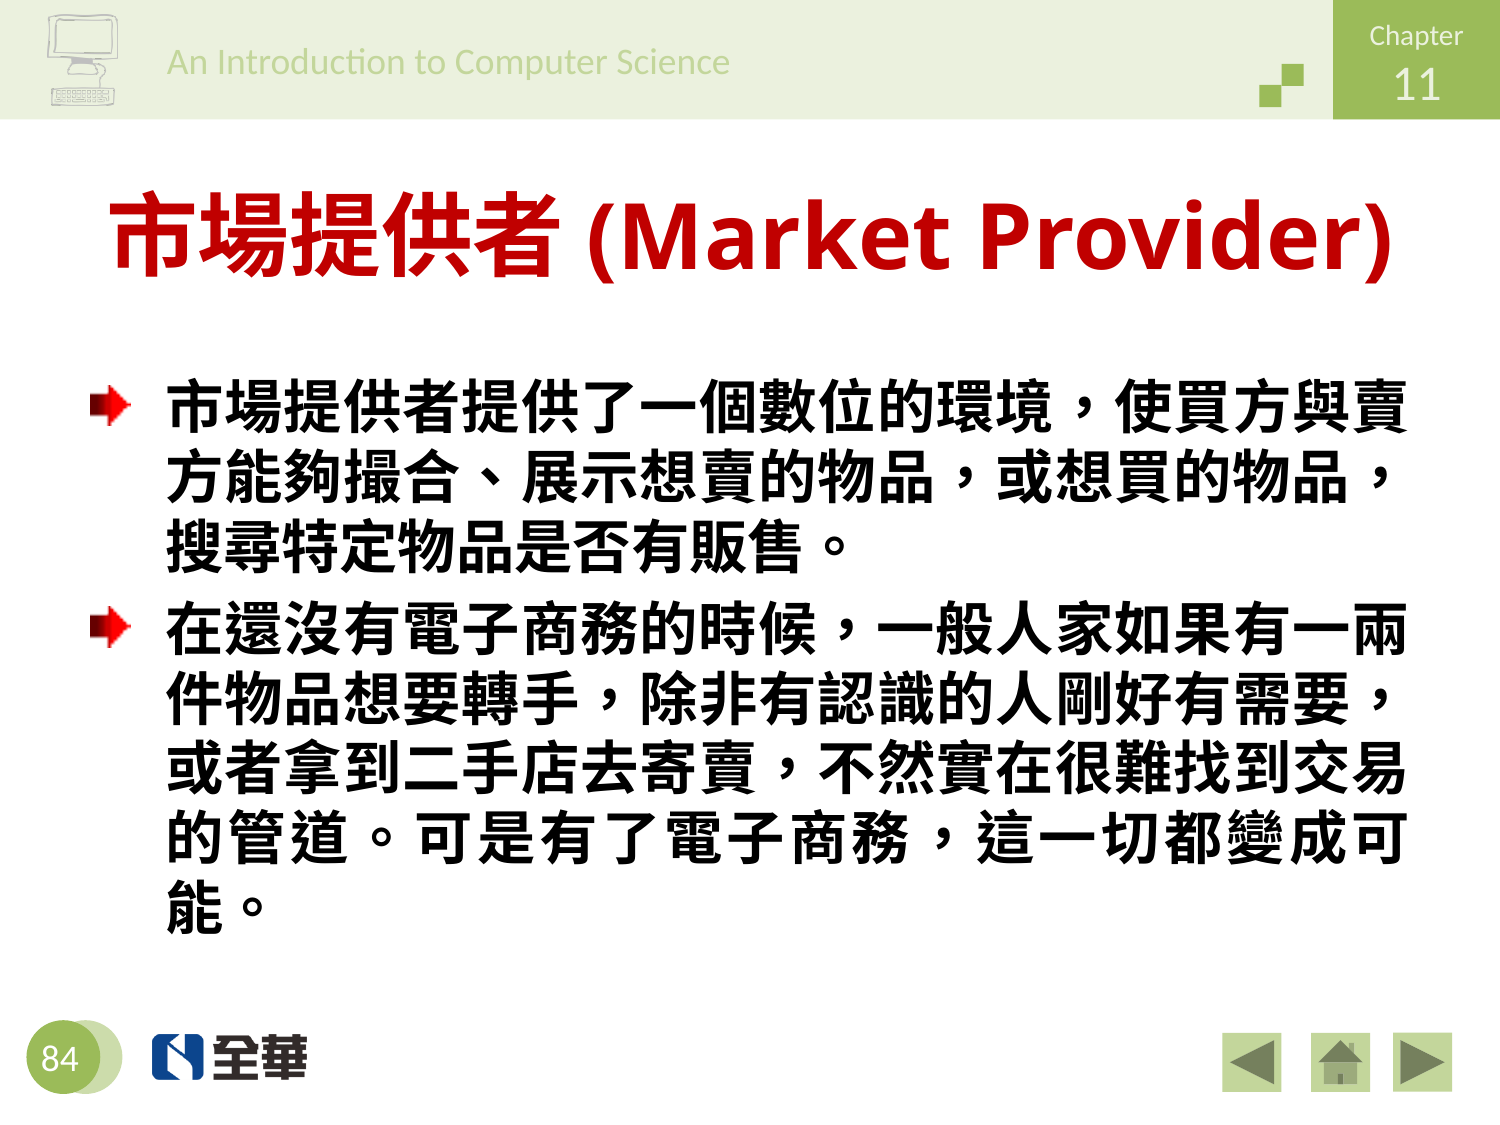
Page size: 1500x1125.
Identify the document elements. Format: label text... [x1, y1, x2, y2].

list 市場提供者提供了一個數位的環境，使買方與賣方能夠撮合、展示想賣的物品，或想買的物品，搜尋特定物品是否有販售。 在還沒有電子商務的時候，一般人家如果有一兩件物品想要轉手，除非有認識的人剛好有需要，或者拿到二手店去寄賣，不然實在很難找到交易的管道。可是有了電子商務，這一切都變成可能。 [75, 363, 1425, 1005]
picture [90, 606, 131, 648]
title 市場提供者(Market Provider) [75, 138, 1425, 327]
picture [152, 1034, 307, 1080]
picture [90, 385, 131, 426]
picture [47, 14, 118, 106]
